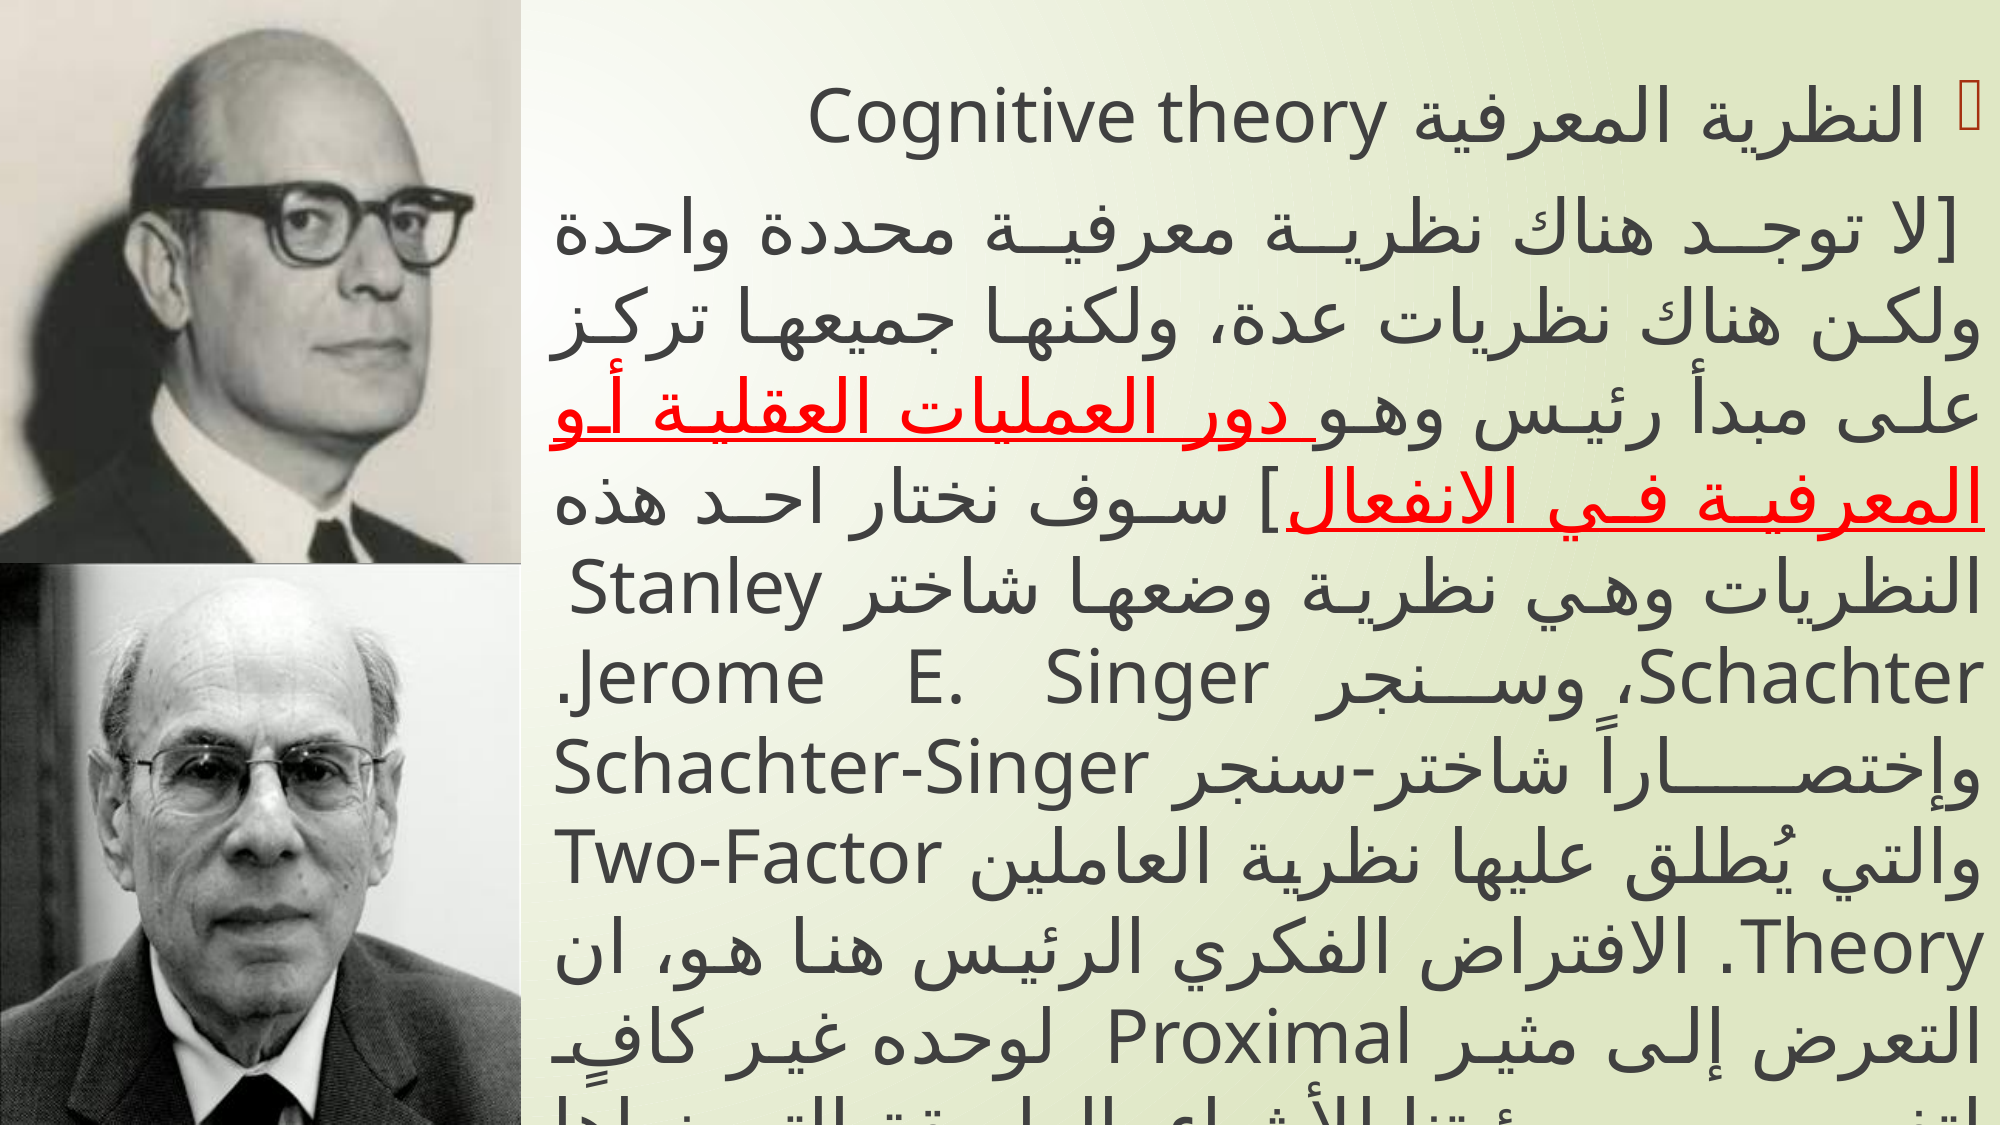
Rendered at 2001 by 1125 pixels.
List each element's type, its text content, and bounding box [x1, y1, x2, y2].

picture [0, 0, 521, 1125]
list النظرية المعرفية Cognitive theory [لا توجد هناك نظرية معرفية محددة واحدة ولكن هناك نظريات عدة، ولكنها جميعها تركز على مبدأ رئيس وهو دور العمليات العقلية أو المعرفية في الانفعال] سوف نختار احد هذه النظريات وهي نظرية وضعها شاختر Stanley Schachter، وسنجر Jerome E. Singer. وإختصاراً شاختر-سنجر Schachter-Singer والتي يُطلق عليها نظرية العاملين Two-Factor Theory. الافتراض الفكري الرئيس هنا هو، ان التعرض إلى مثير Proximal لوحده غير كافٍ لتفسير سبب رؤيتنا للأشياء بالطريقة التي نراها بها. فالتنظيم المعرفي وطريقة تفسيرنا للمثيرات بعد وقوعها على شبكية العين Retina هي مهمة أيضا حتى نستطيع ان نفهم ما الذي يوجد أمامنا. وبنفس المنطق فأن الانفعال لا تقرره الاستجابة الفسلجية لوحدها، بل ان هذه الاستجابات يتم تقرير شكلها وقوتها من خلال التقييم المعرفي الذي نقدمه للموقف المثير. [537, 60, 2000, 1076]
